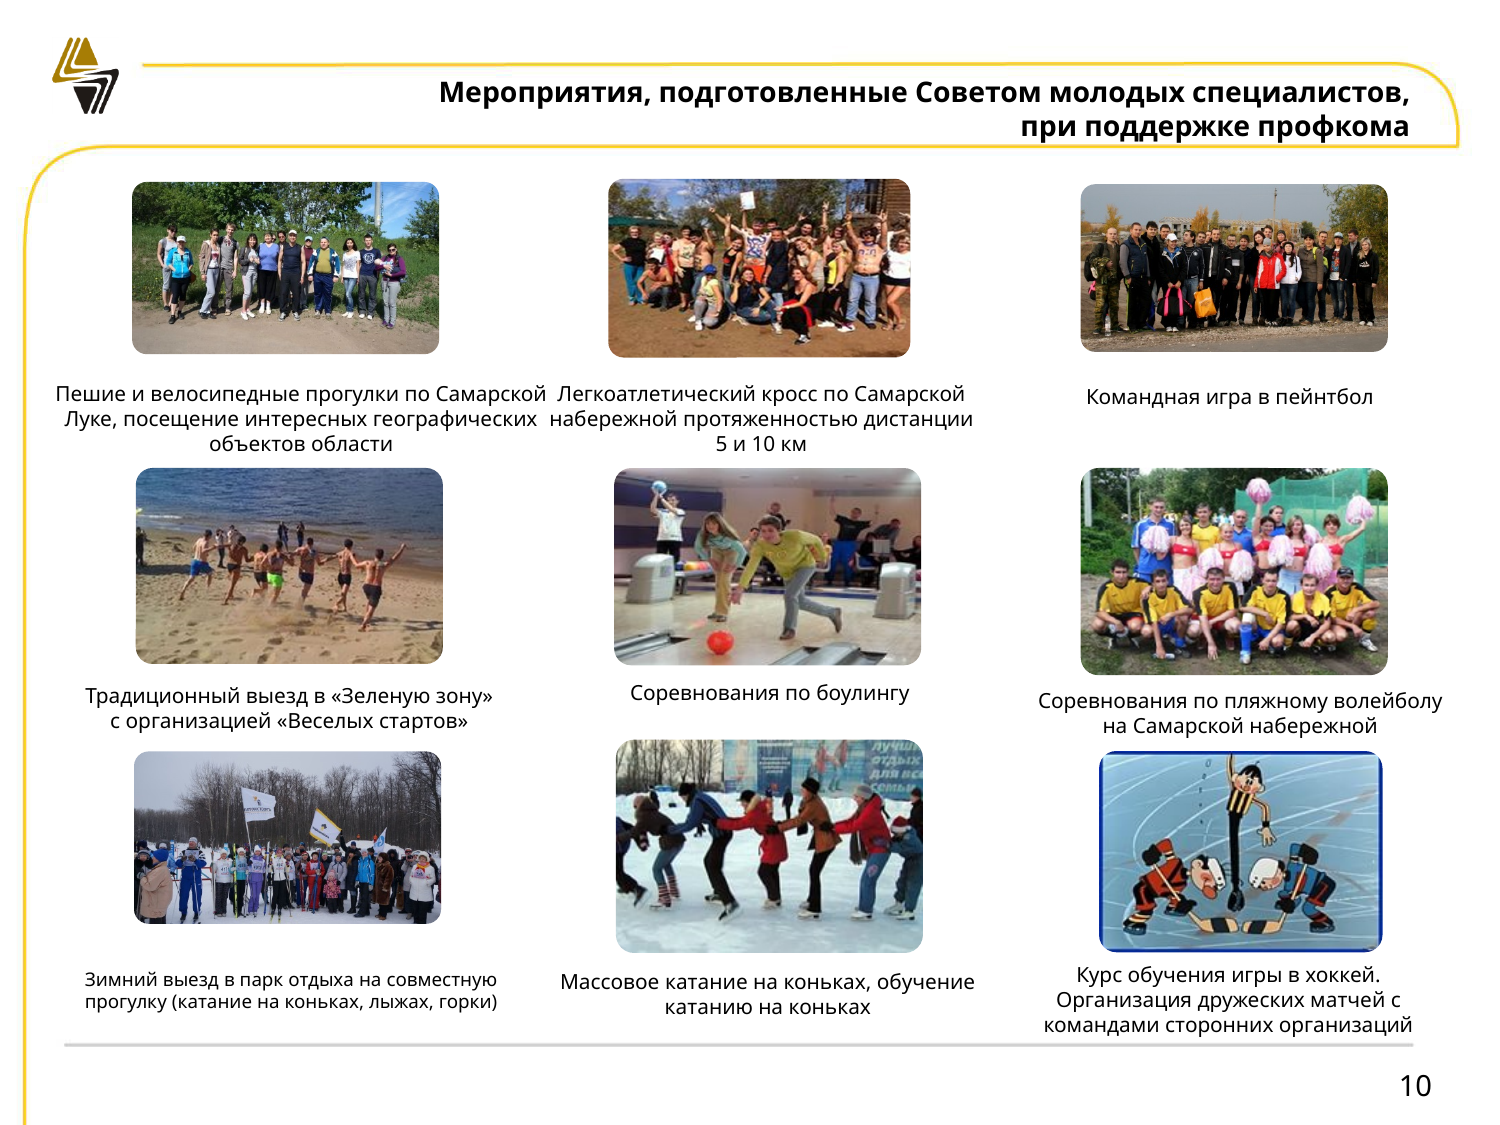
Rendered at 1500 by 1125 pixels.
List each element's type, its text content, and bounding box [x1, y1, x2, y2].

text_box Командная игра в пейнтбол [1071, 376, 1389, 417]
text_box Соревнования по пляжному волейболу на Самарской набережной [1009, 680, 1471, 746]
picture [0, 0, 1500, 1125]
text_box Пешие и велосипедные прогулки по Самарской Луке, посещение интересных географических объектов области [29, 373, 531, 464]
slide_number 10 [1096, 1059, 1448, 1125]
list Курс обучения игры в хоккей. Организация дружеских матчей с командами сторонних организаций [1009, 954, 1447, 1024]
text_box Традиционный выезд в «Зеленую зону» с организацией «Веселых стартов» [68, 675, 511, 741]
text_box Соревнования по боулингу [615, 672, 925, 713]
title Мероприятия, подготовленные Советом молодых специалистов, при поддержке профкома [117, 66, 1425, 149]
text_box Массовое катание на коньках, обучение катанию на коньках [525, 961, 1010, 1027]
text_box Зимний выезд в парк отдыха на совместную прогулку (катание на коньках, лыжах, горки) [32, 959, 550, 1020]
text_box Легкоатлетический кросс по Самарской набережной протяженностью дистанции 5 и 10 км [531, 373, 992, 464]
